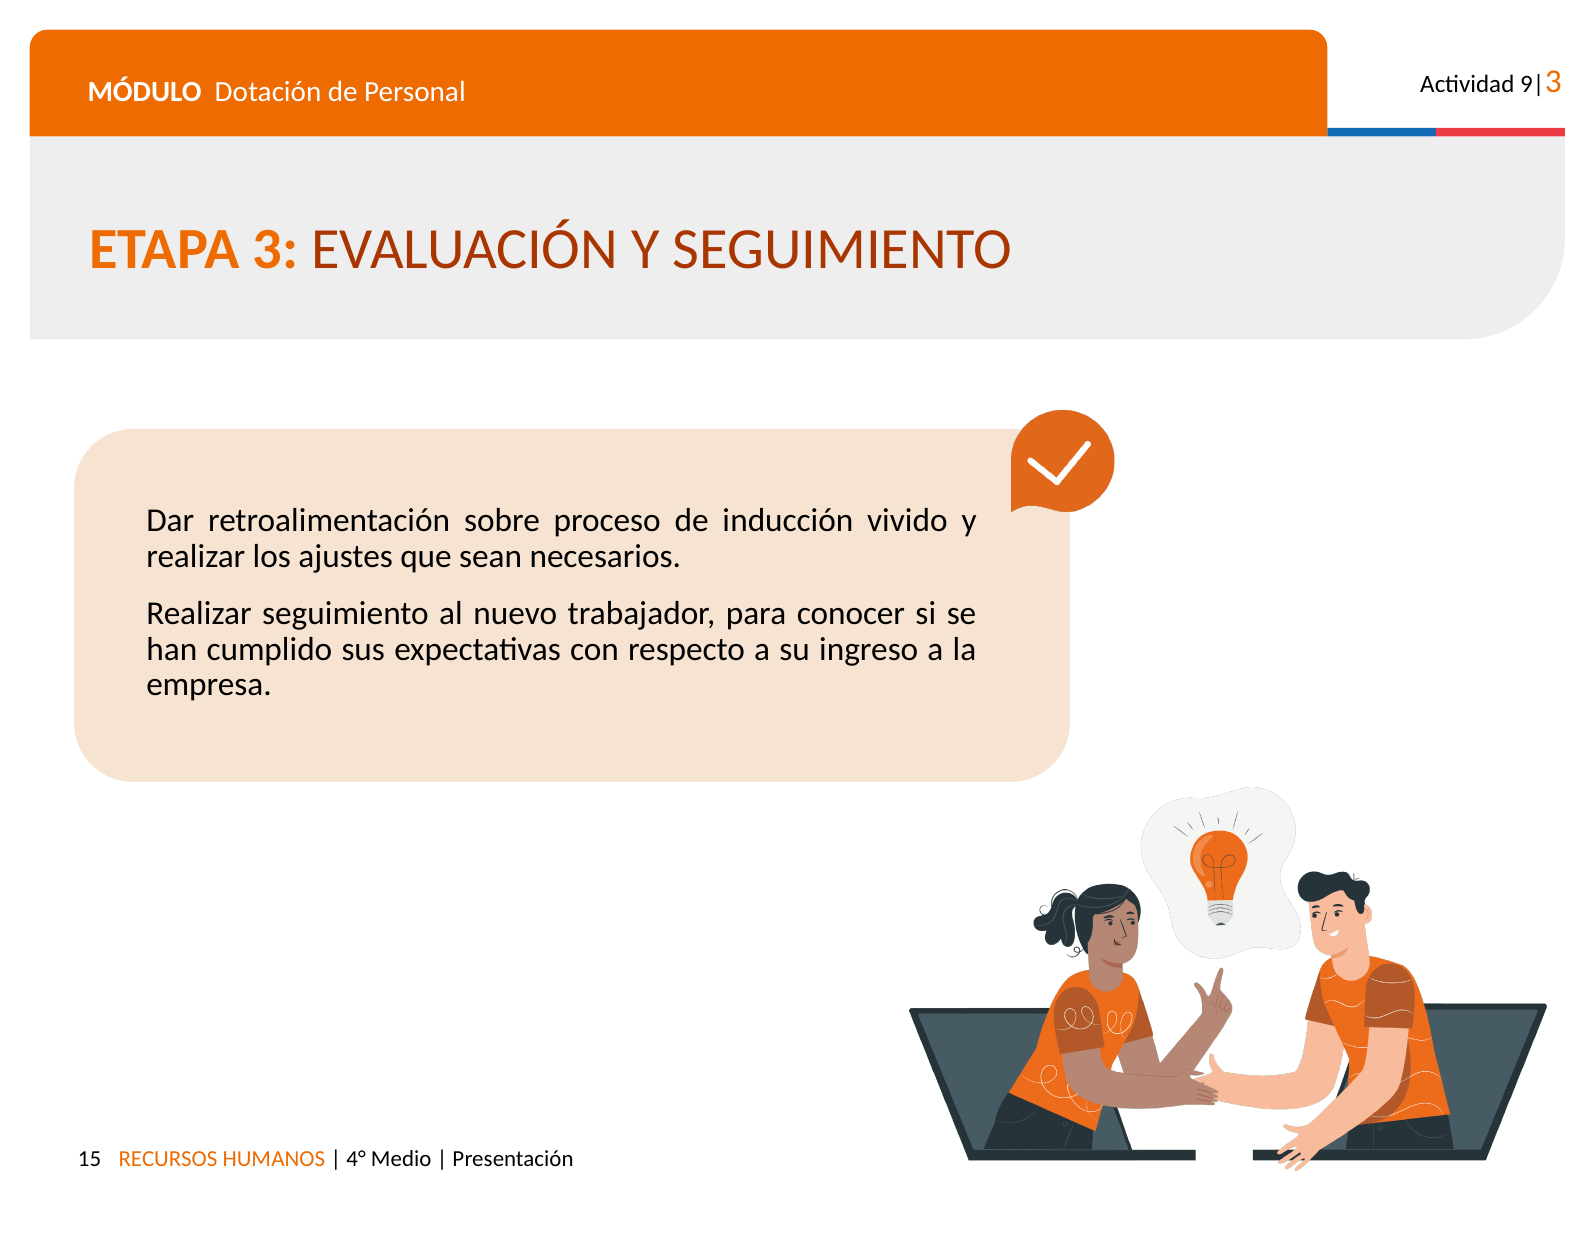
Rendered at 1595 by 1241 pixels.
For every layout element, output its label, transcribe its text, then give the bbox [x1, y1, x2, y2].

text_box ETAPA 3: EVALUACIÓN Y SEGUIMIENTO [74, 226, 1543, 279]
text_box [74, 428, 1070, 782]
picture [1006, 407, 1116, 513]
picture [908, 786, 1547, 1172]
text_box Dar retroalimentación sobre proceso de inducción vivido y realizar los ajustes que sean necesarios. Realizar seguimiento al nuevo trabajador, para conocer si se han cumplido sus expectativas con respecto a su ingreso a la empresa. [131, 495, 993, 711]
